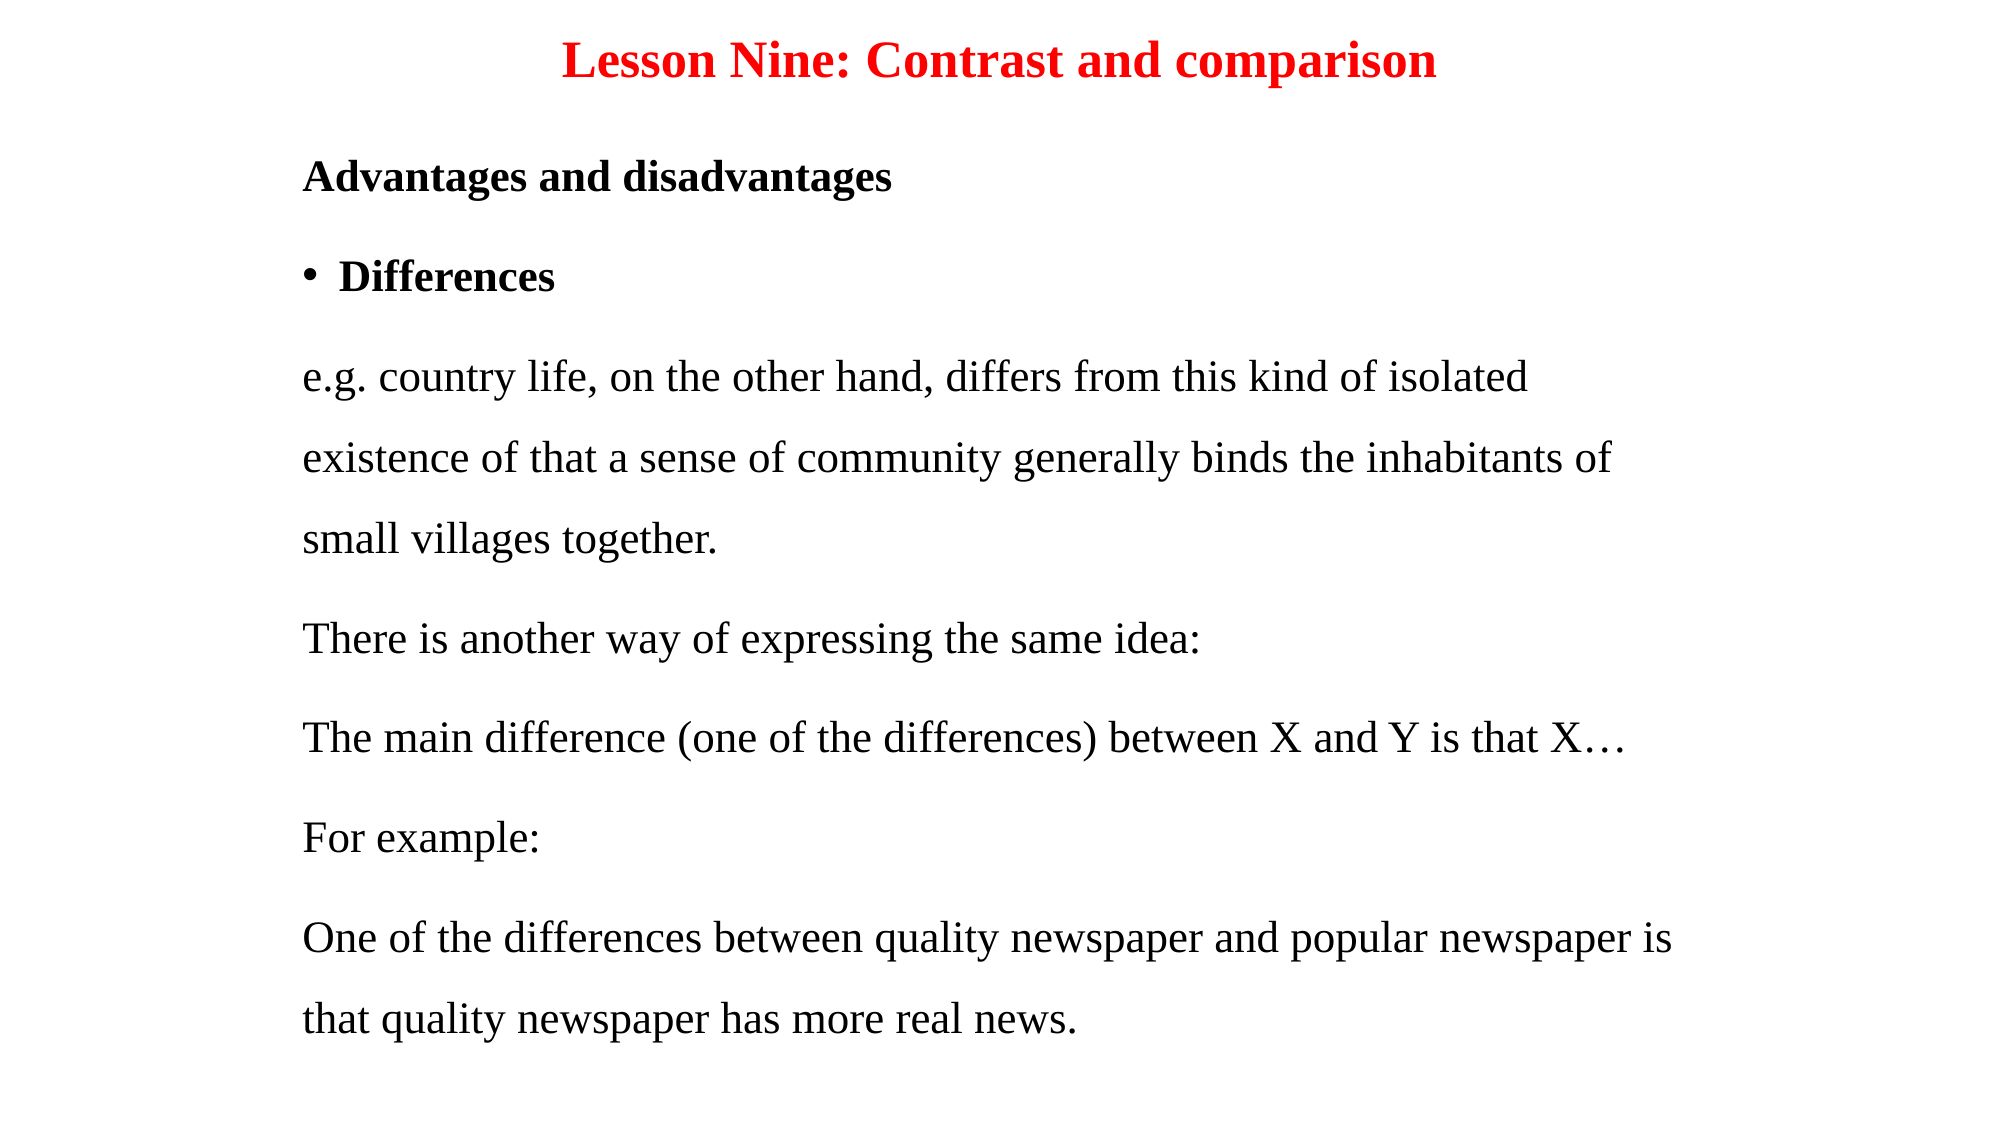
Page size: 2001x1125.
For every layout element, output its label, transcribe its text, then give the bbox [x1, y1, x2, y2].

list Lesson Nine: Contrast and comparison Advantages and disadvantages Differences e.g. country life, on the other hand, differs from this kind of isolated existence of that a sense of community generally binds the inhabitants of small villages together. There is another way of expressing the same idea: The main difference (one of the differences) between X and Y is that X… For example: One of the differences between quality newspaper and popular newspaper is that quality newspaper has more real news. [287, 24, 1713, 1050]
